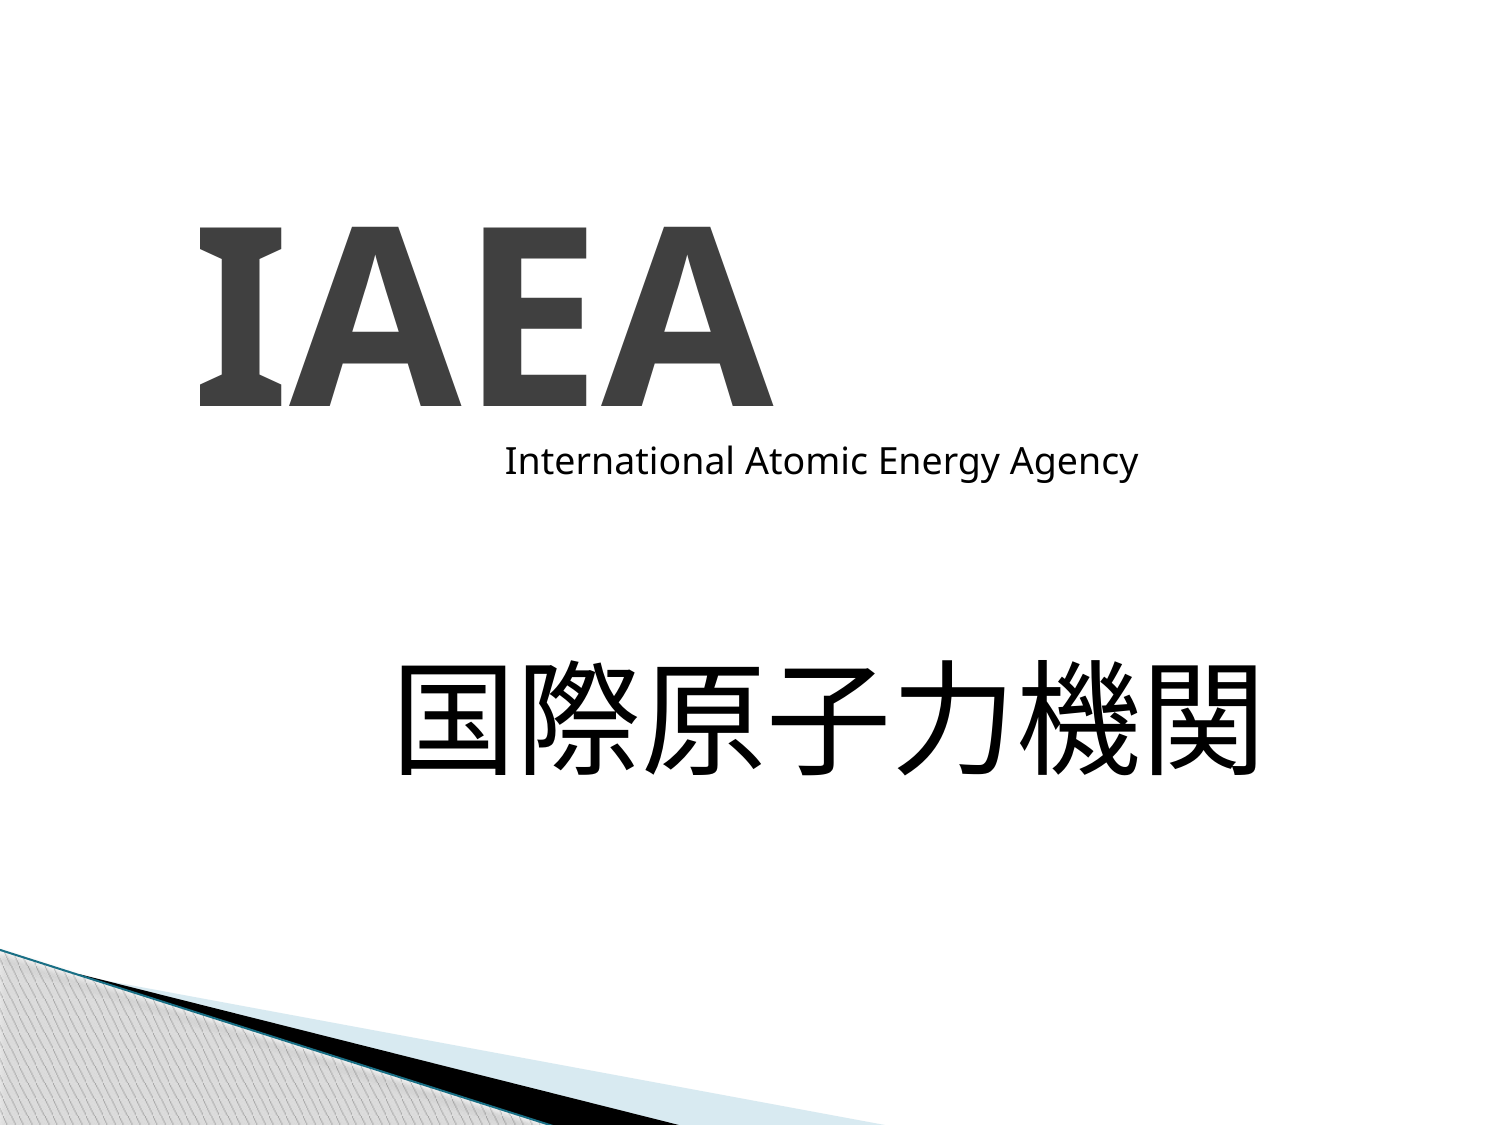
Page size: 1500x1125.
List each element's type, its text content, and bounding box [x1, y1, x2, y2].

text_box 国際原子力機関 [376, 633, 1282, 799]
text_box International Atomic Energy Agency [490, 429, 1241, 490]
text_box IAEA [147, 148, 904, 409]
